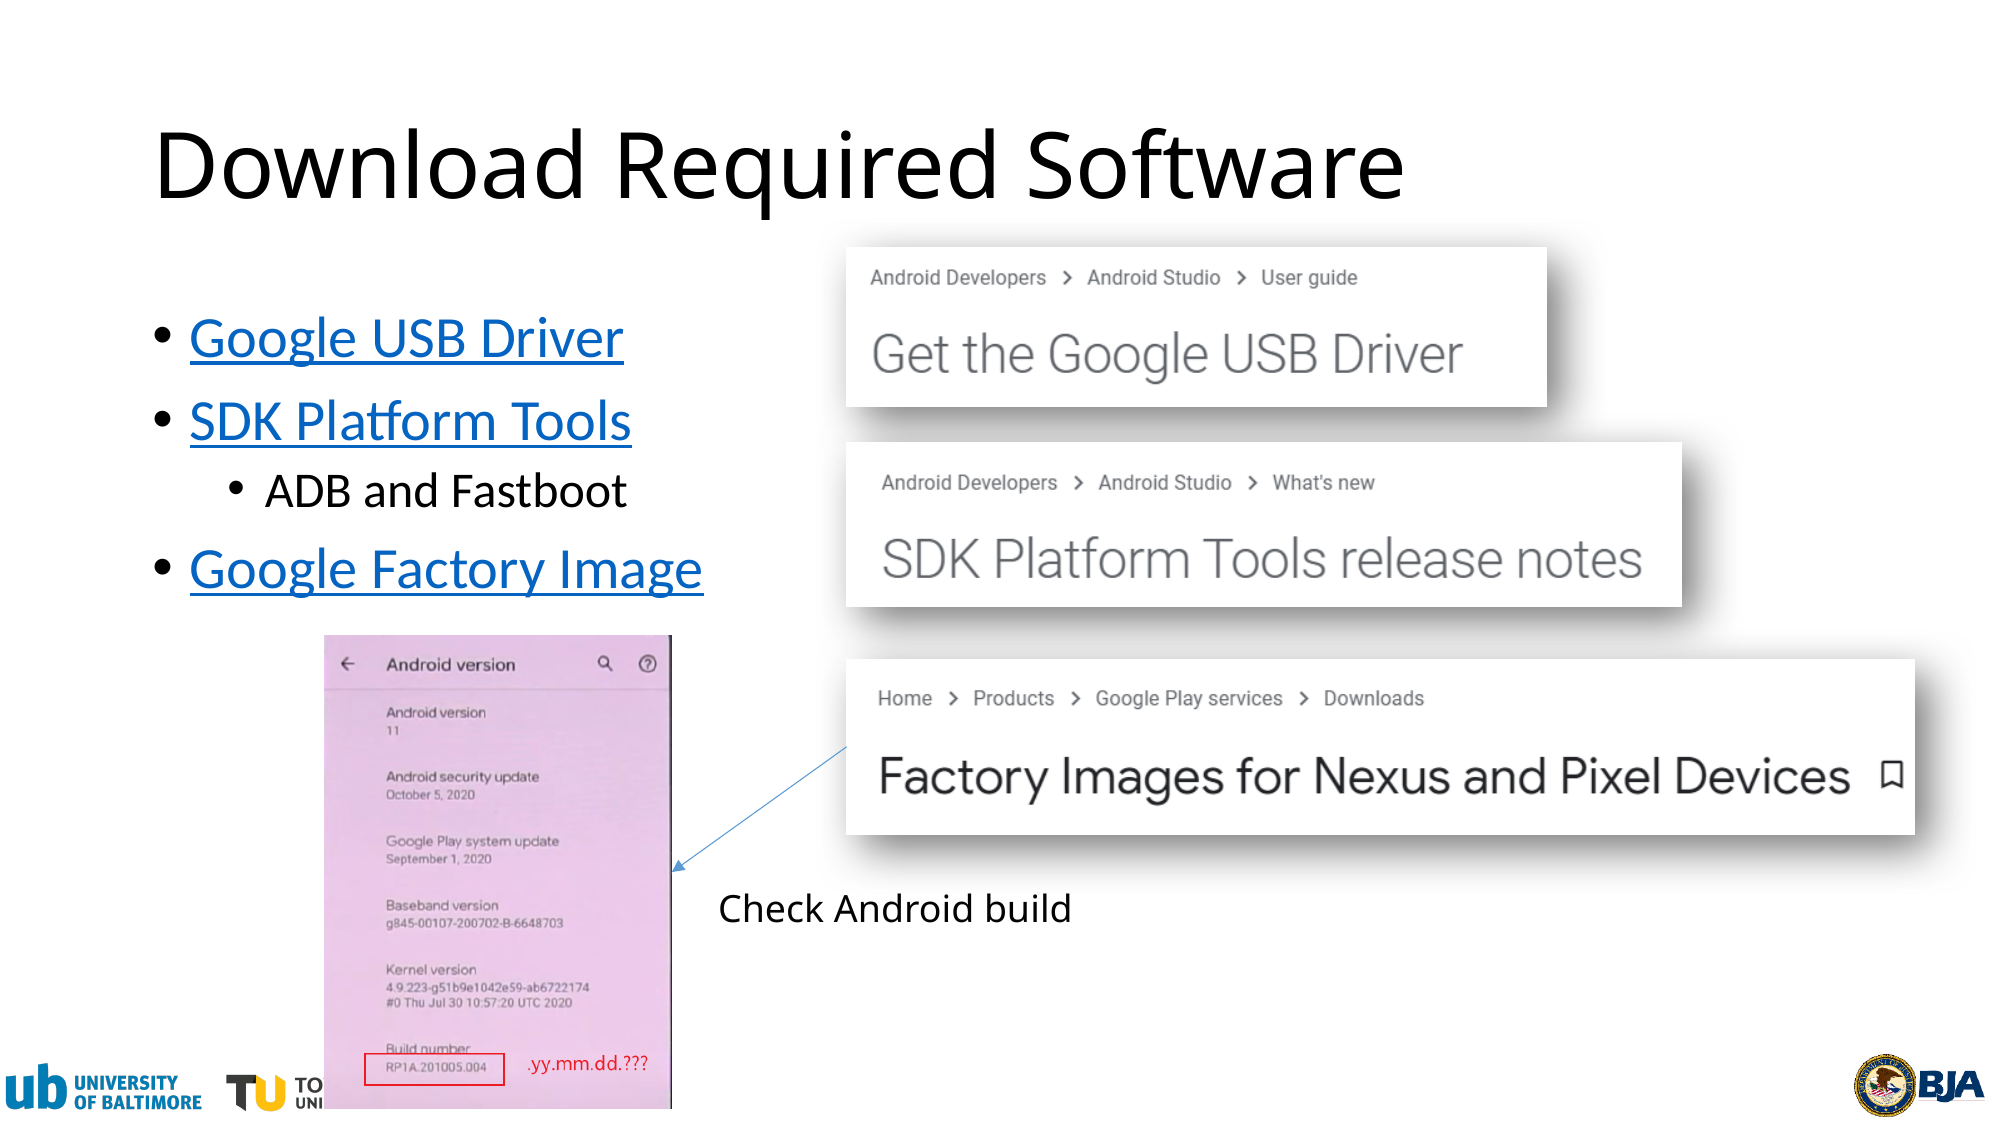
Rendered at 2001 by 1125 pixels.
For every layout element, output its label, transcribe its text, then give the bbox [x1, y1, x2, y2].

picture [846, 659, 1915, 835]
picture [1854, 1054, 1986, 1117]
title Download Required Software [137, 59, 1863, 278]
list Google USB Driver SDK Platform Tools ADB and Fastboot Google Factory Image [137, 299, 844, 682]
picture [846, 442, 1682, 607]
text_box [671, 746, 847, 873]
picture [846, 247, 1547, 407]
picture [0, 635, 672, 1125]
text_box Check Android build [703, 877, 1717, 937]
